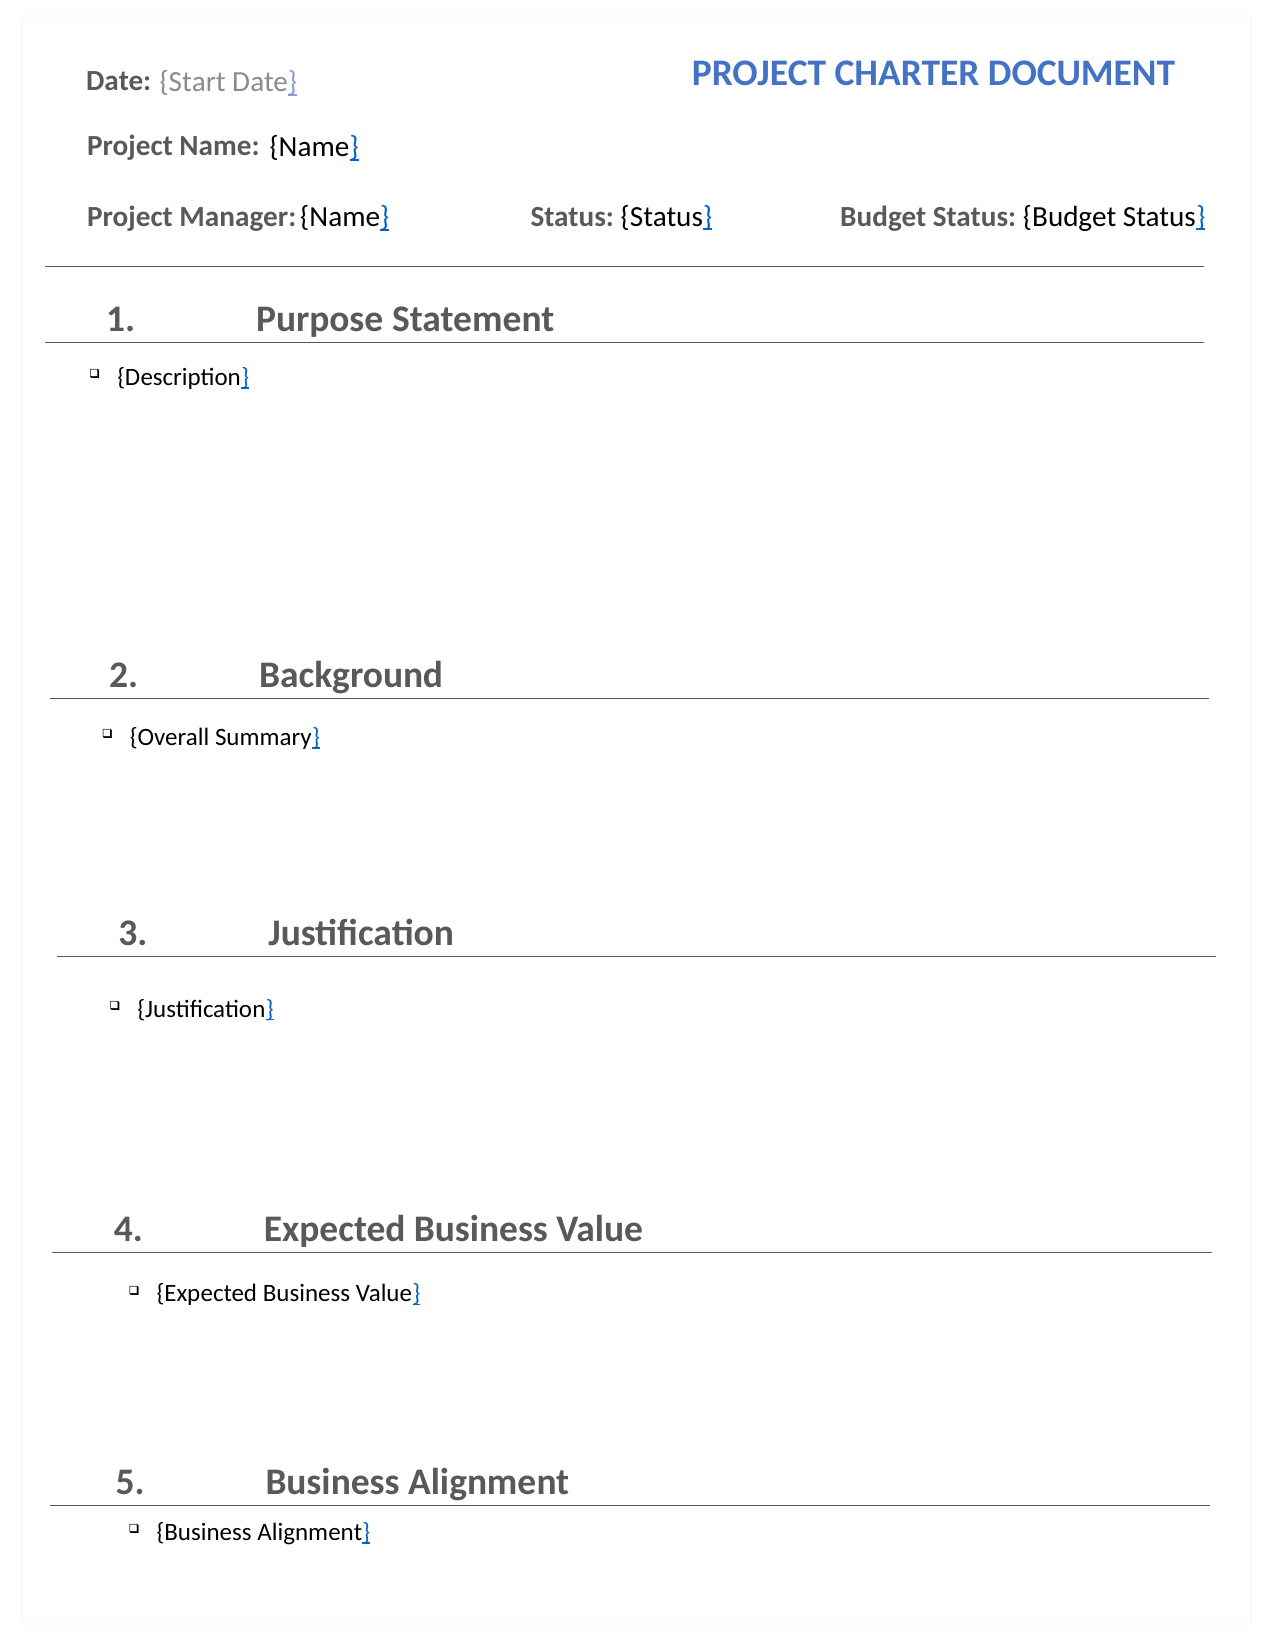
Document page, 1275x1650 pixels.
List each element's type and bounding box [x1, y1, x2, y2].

text_box [56, 900, 1217, 962]
text_box [21, 15, 1252, 1625]
text_box [49, 1449, 1210, 1510]
text_box [52, 1196, 1212, 1257]
text_box [44, 286, 1205, 348]
text_box [49, 642, 1210, 703]
